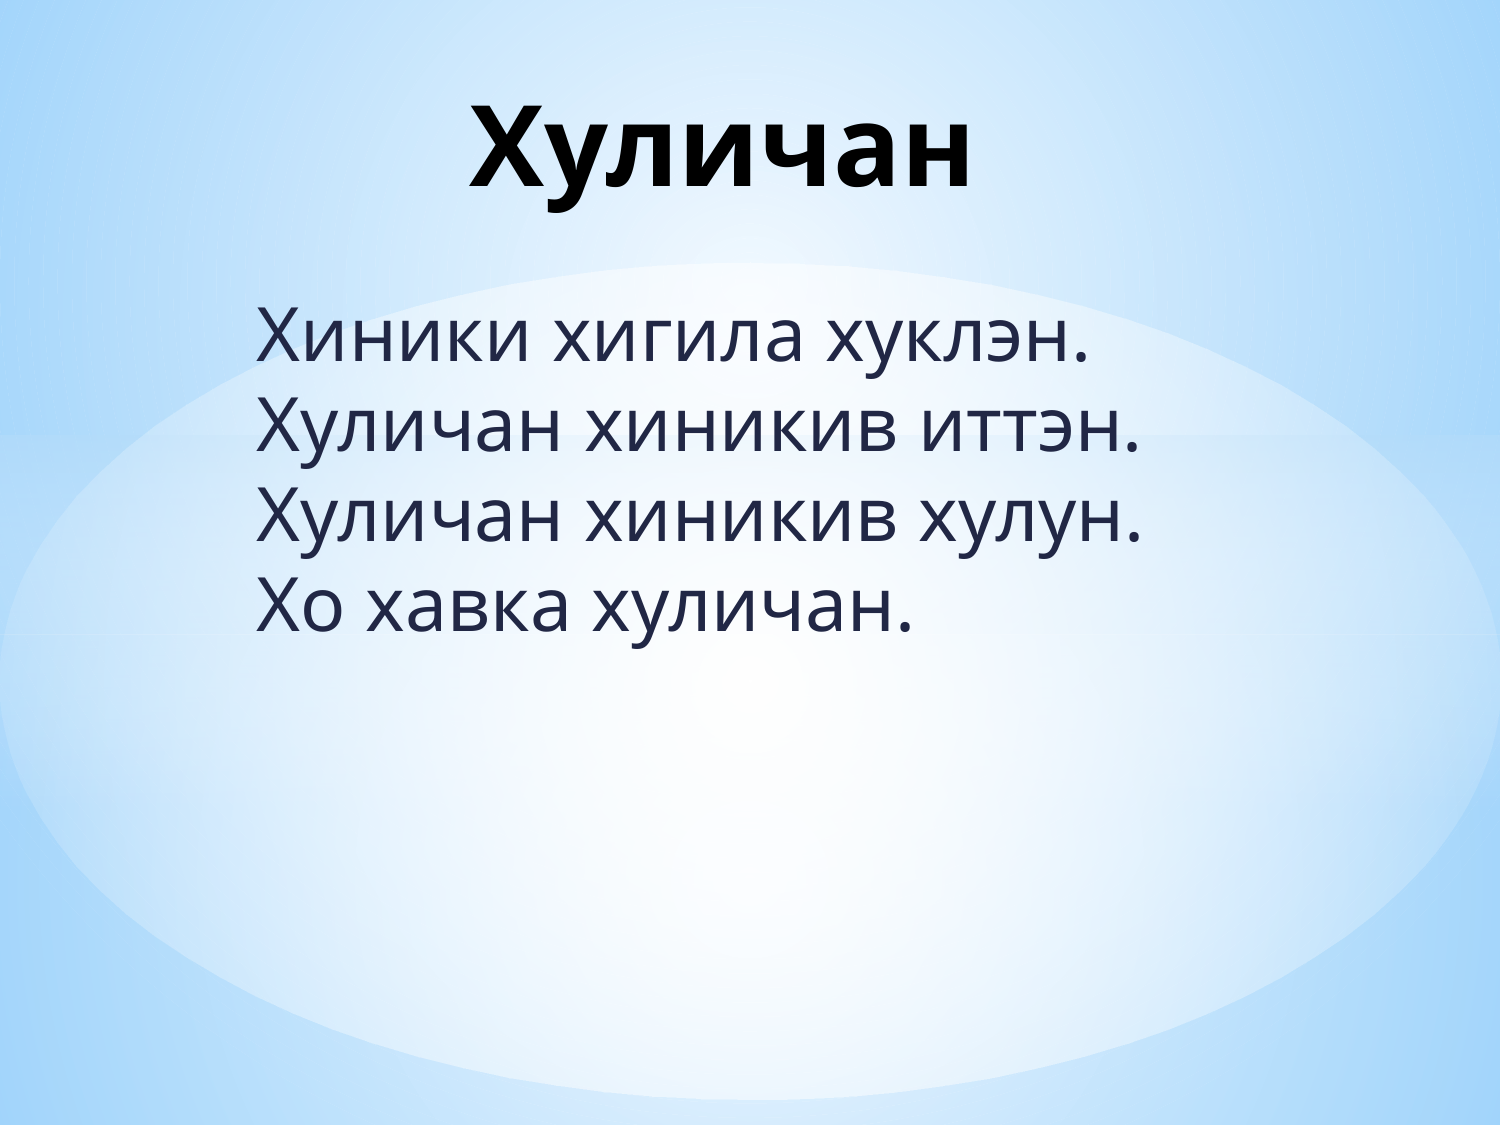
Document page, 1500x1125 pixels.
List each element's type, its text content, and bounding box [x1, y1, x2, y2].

subtitle Хиники хигила хуклэн. Хуличан хиникив иттэн. Хуличан хиникив хулун. Хо хавка хуличан. [241, 278, 1167, 974]
title Хуличан [134, 66, 1312, 209]
